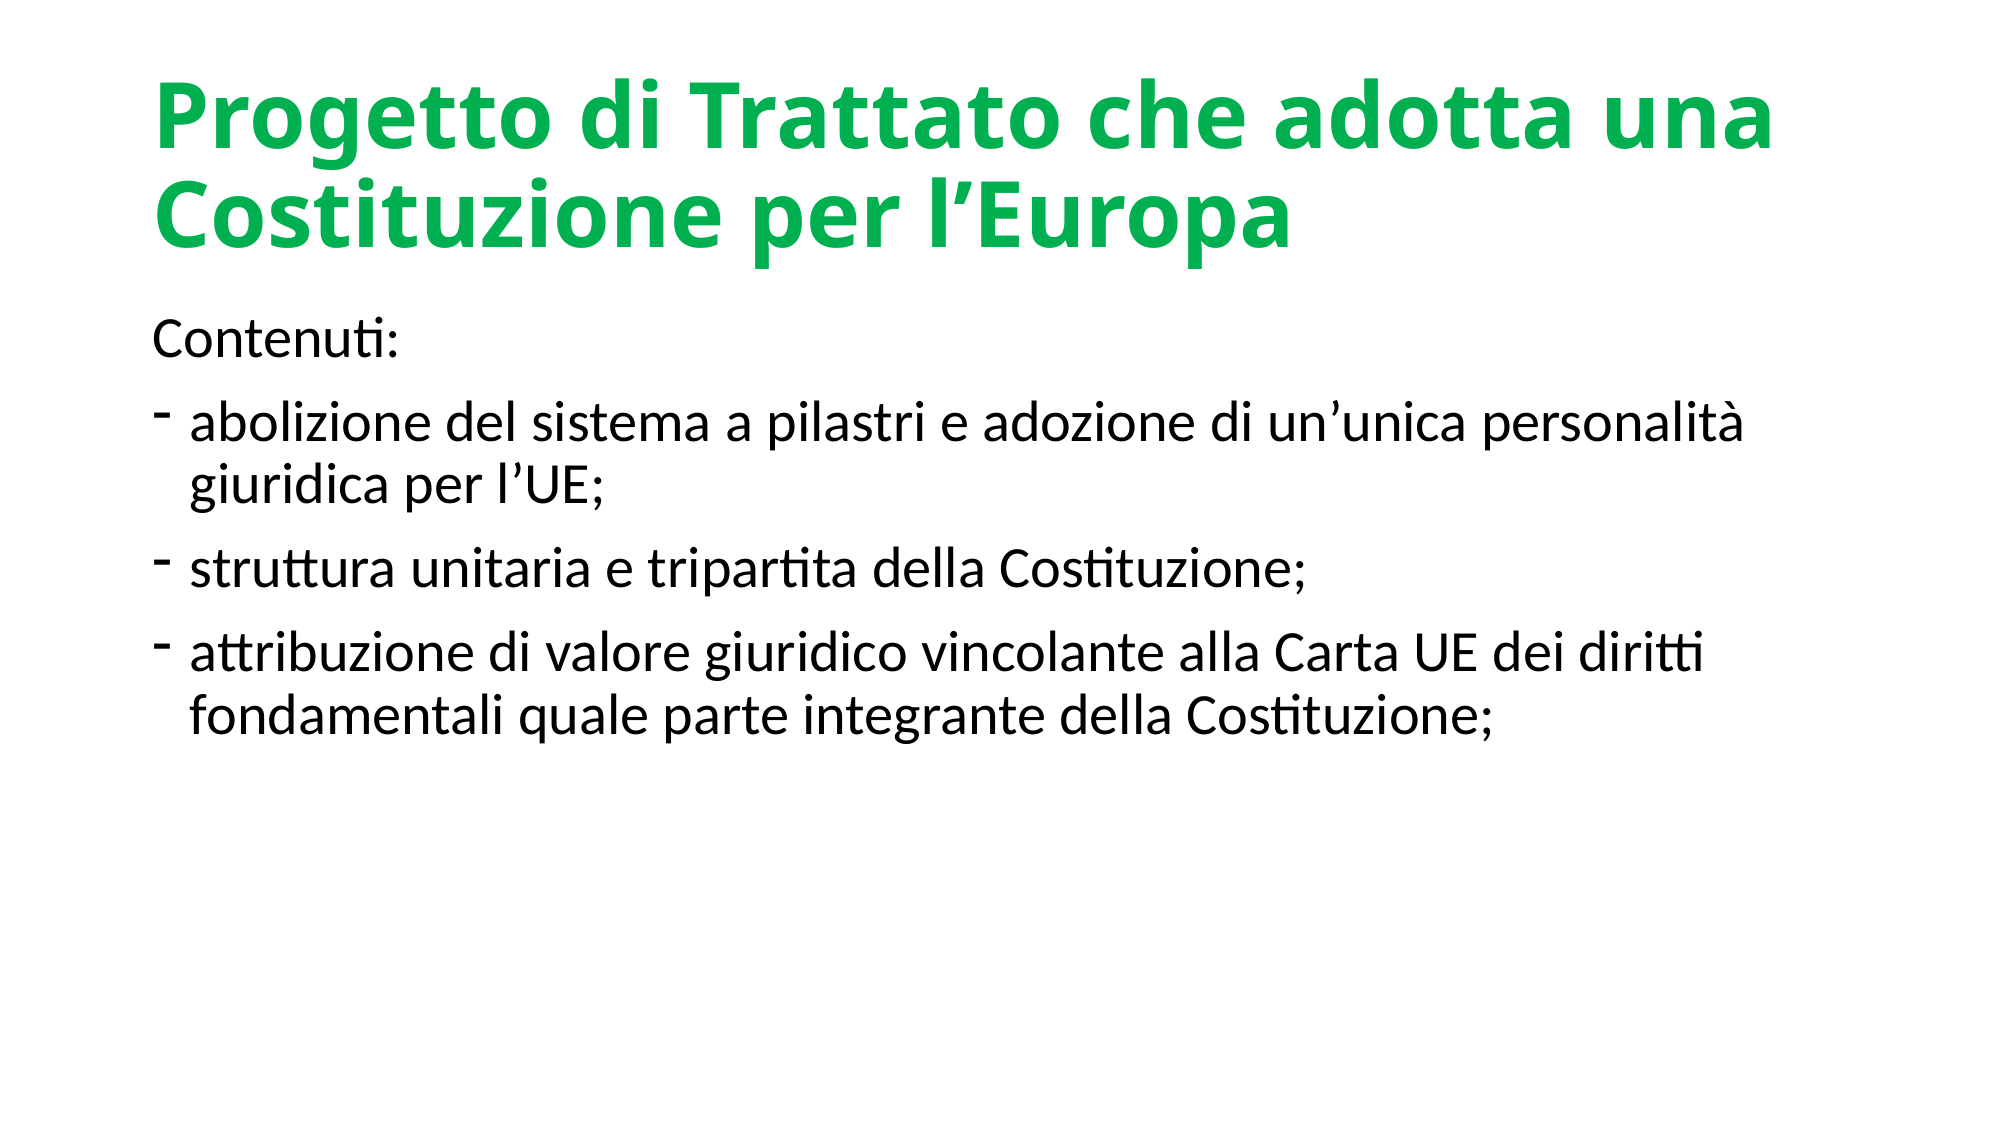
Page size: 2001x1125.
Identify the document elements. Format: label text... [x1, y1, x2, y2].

title Progetto di Trattato che adotta una Costituzione per l’Europa [137, 59, 1863, 278]
list Contenuti: abolizione del sistema a pilastri e adozione di un’unica personalità giuridica per l’UE; struttura unitaria e tripartita della Costituzione; attribuzione di valore giuridico vincolante alla Carta UE dei diritti fondamentali quale parte integrante della Costituzione; [137, 299, 1863, 1014]
